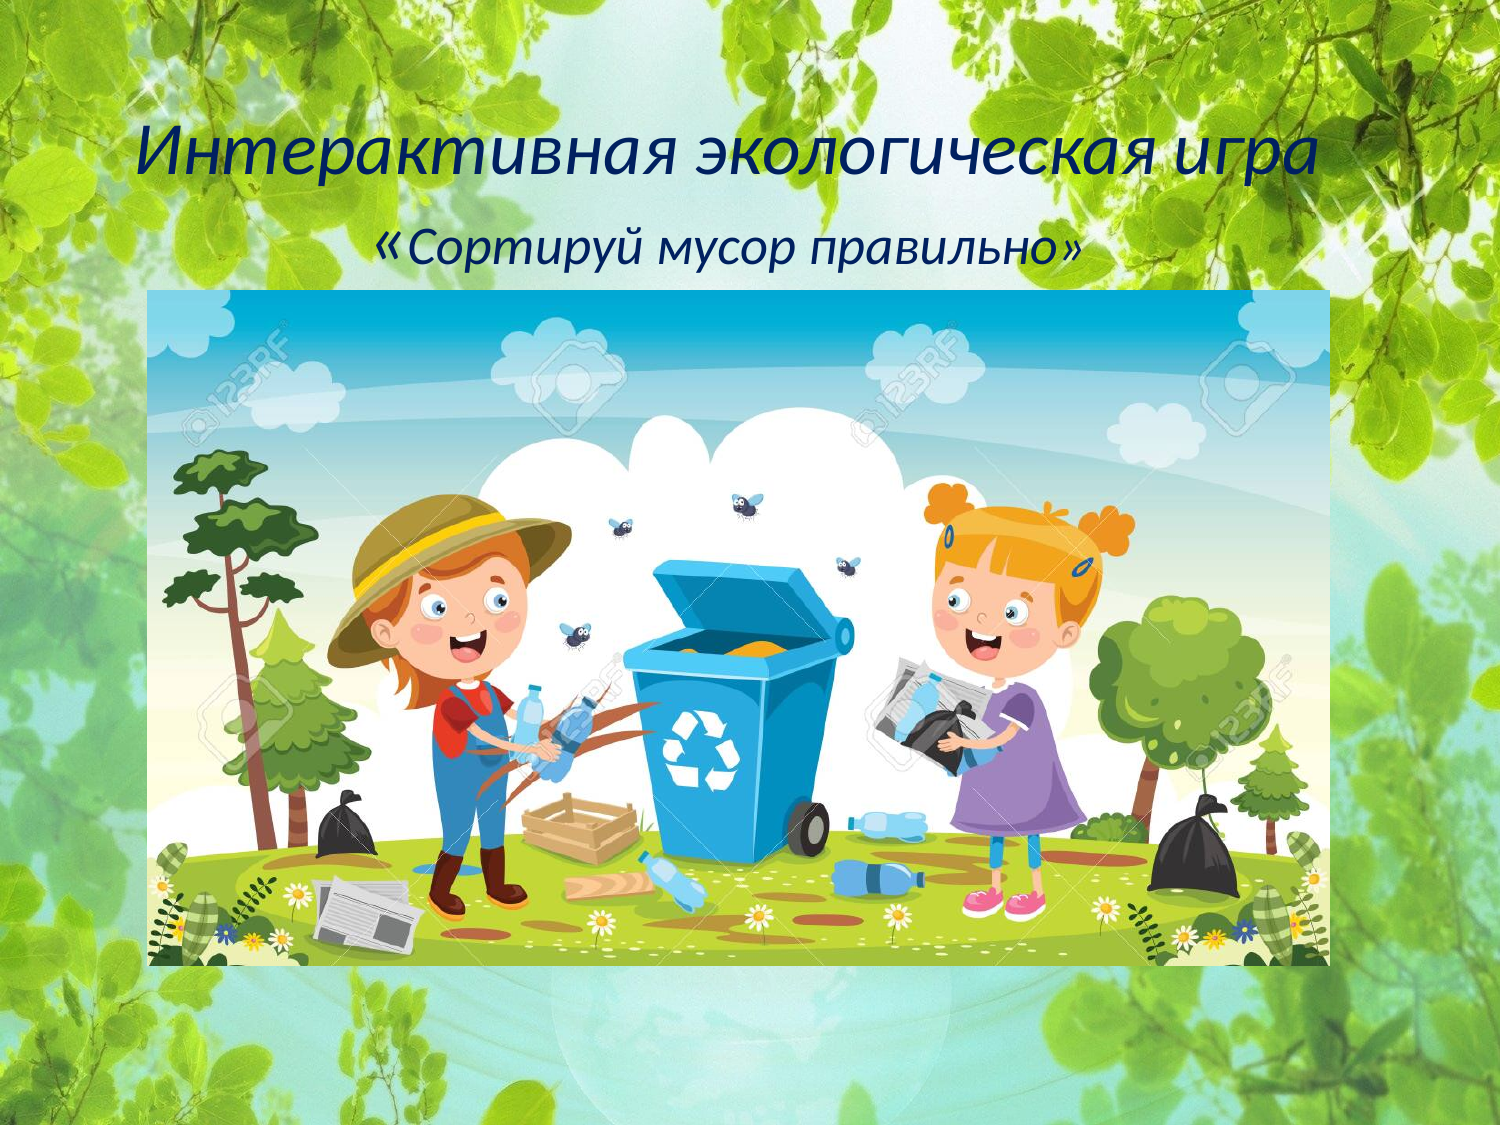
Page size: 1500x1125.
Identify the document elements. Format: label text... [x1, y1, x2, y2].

picture [0, 0, 1500, 1125]
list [147, 290, 1330, 966]
title Интерактивная экологическая игра «Сортируй мусор правильно» [53, 90, 1404, 289]
